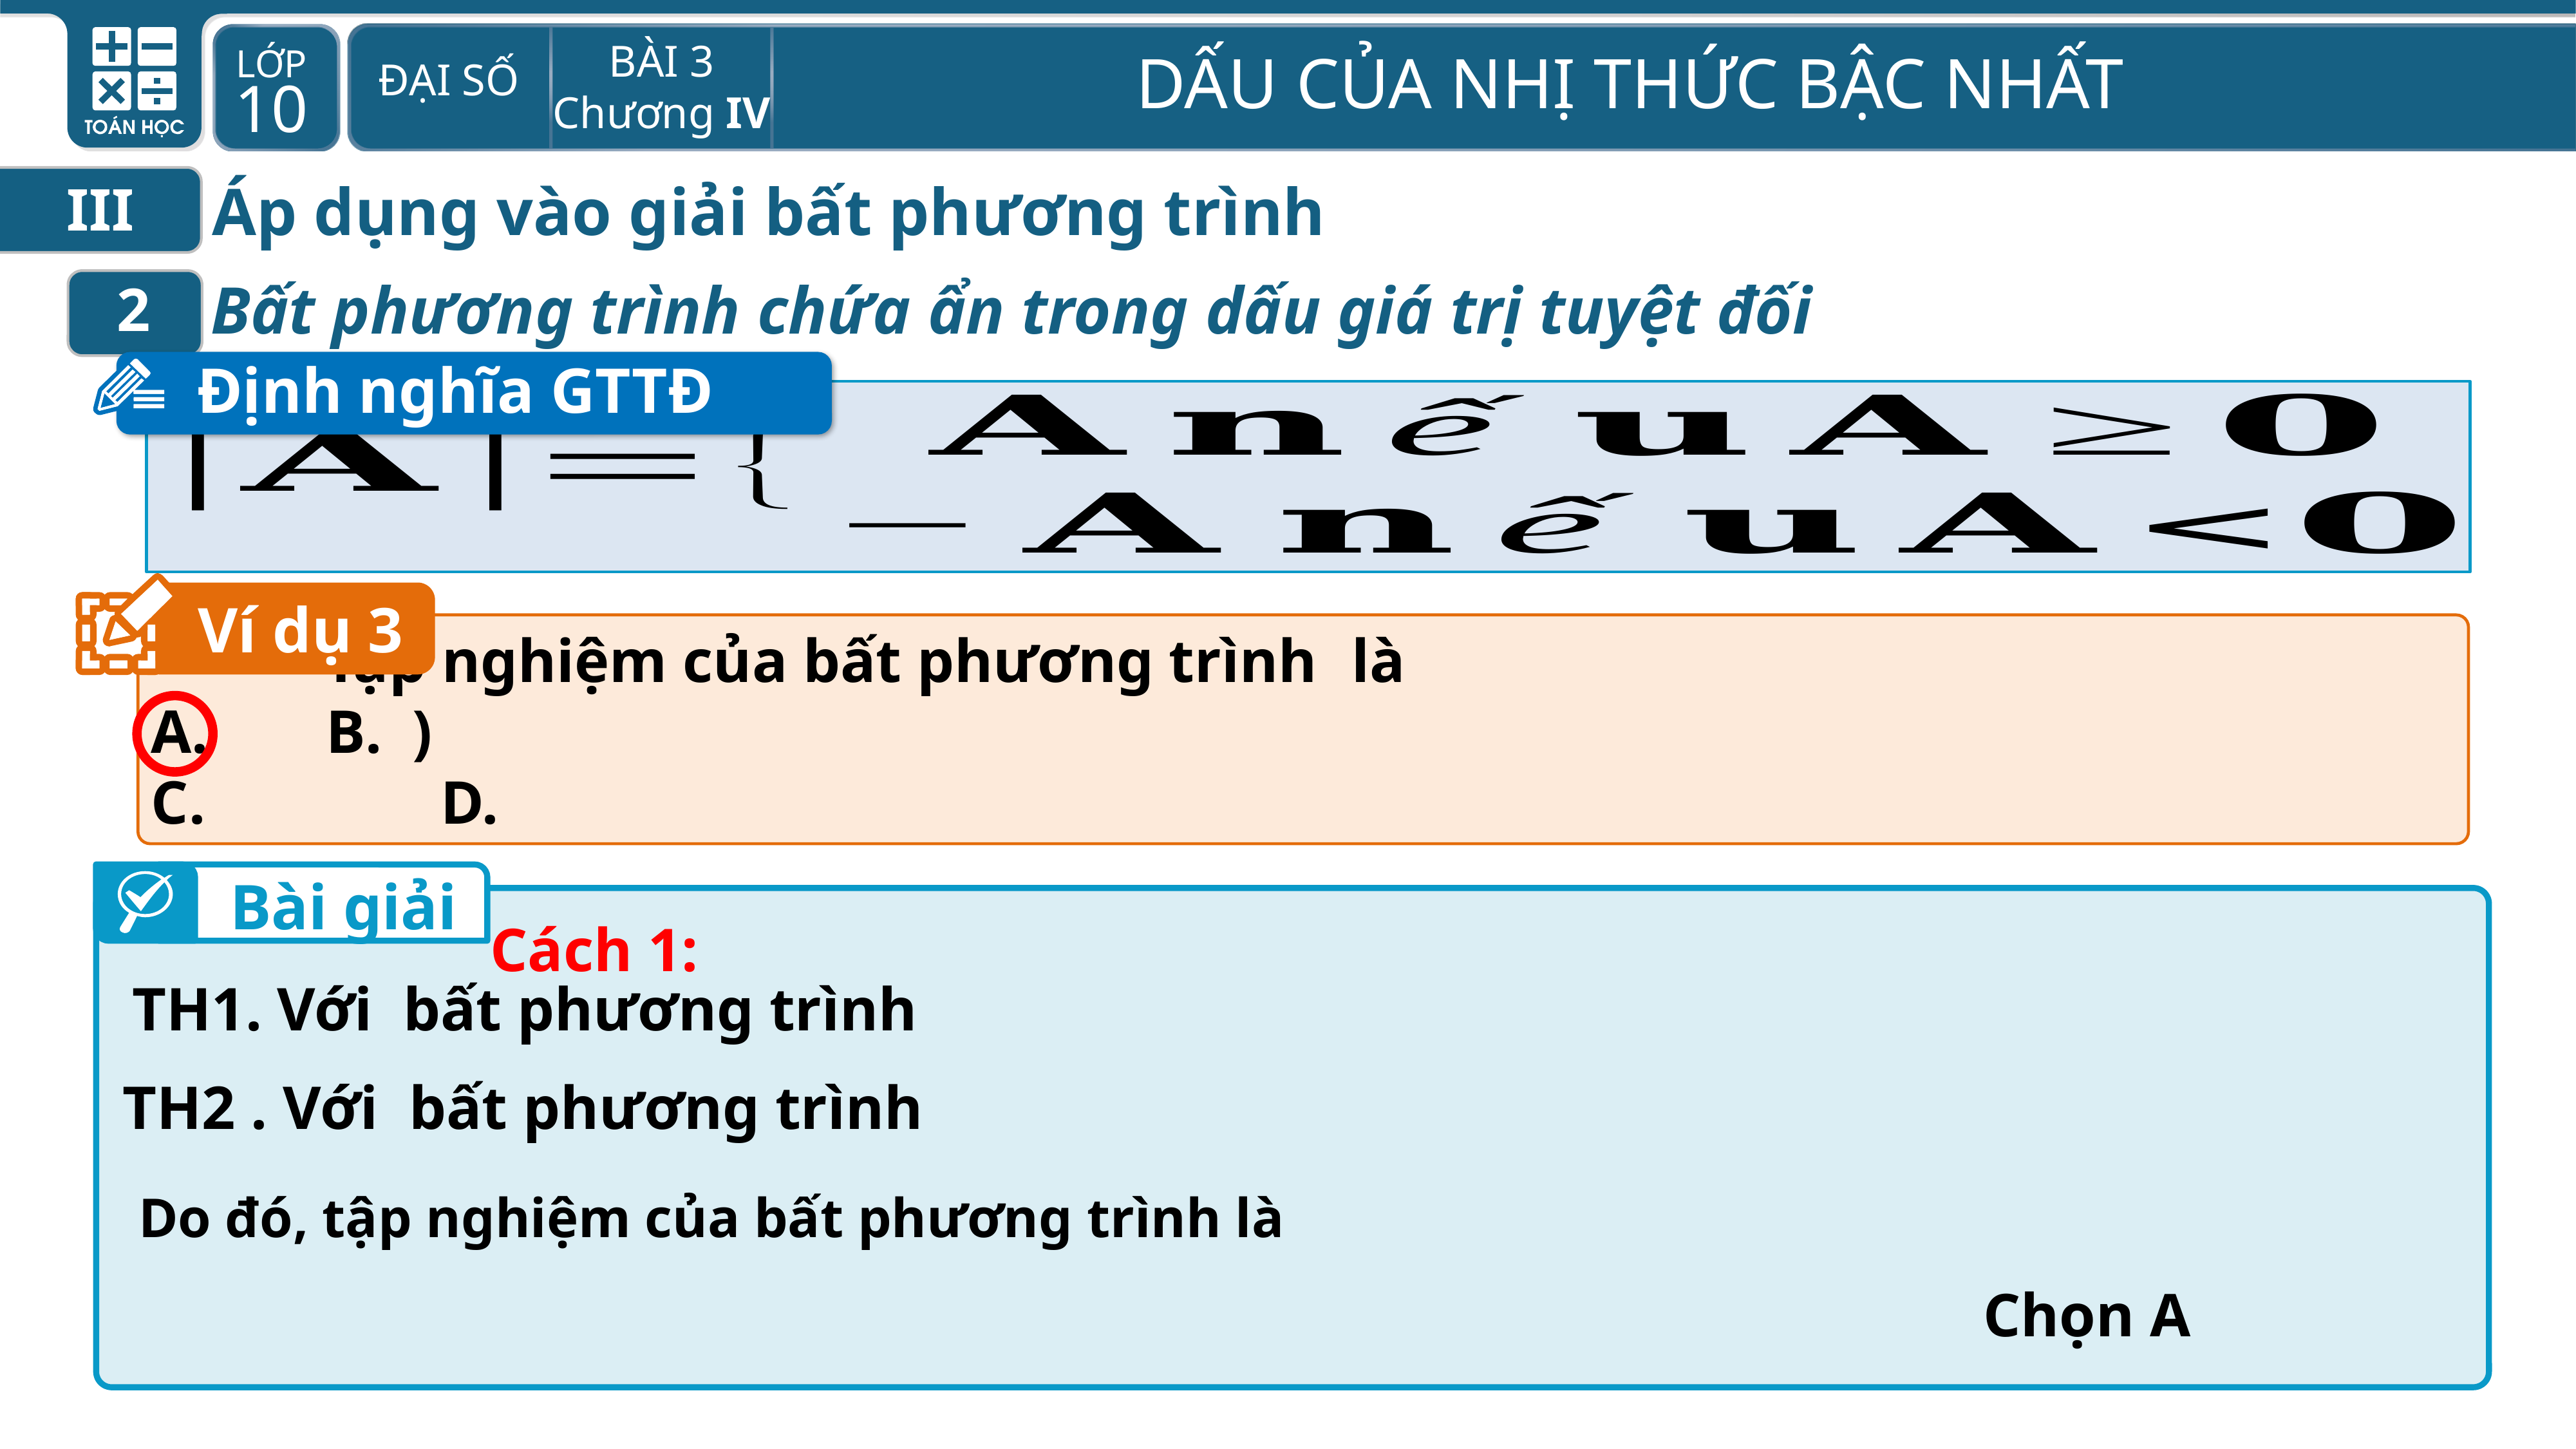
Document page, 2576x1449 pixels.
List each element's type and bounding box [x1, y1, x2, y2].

text_box [0, 166, 1578, 254]
text_box [68, 264, 2326, 356]
text_box [92, 346, 2469, 571]
text_box [95, 862, 2490, 1388]
text_box [75, 573, 2469, 844]
